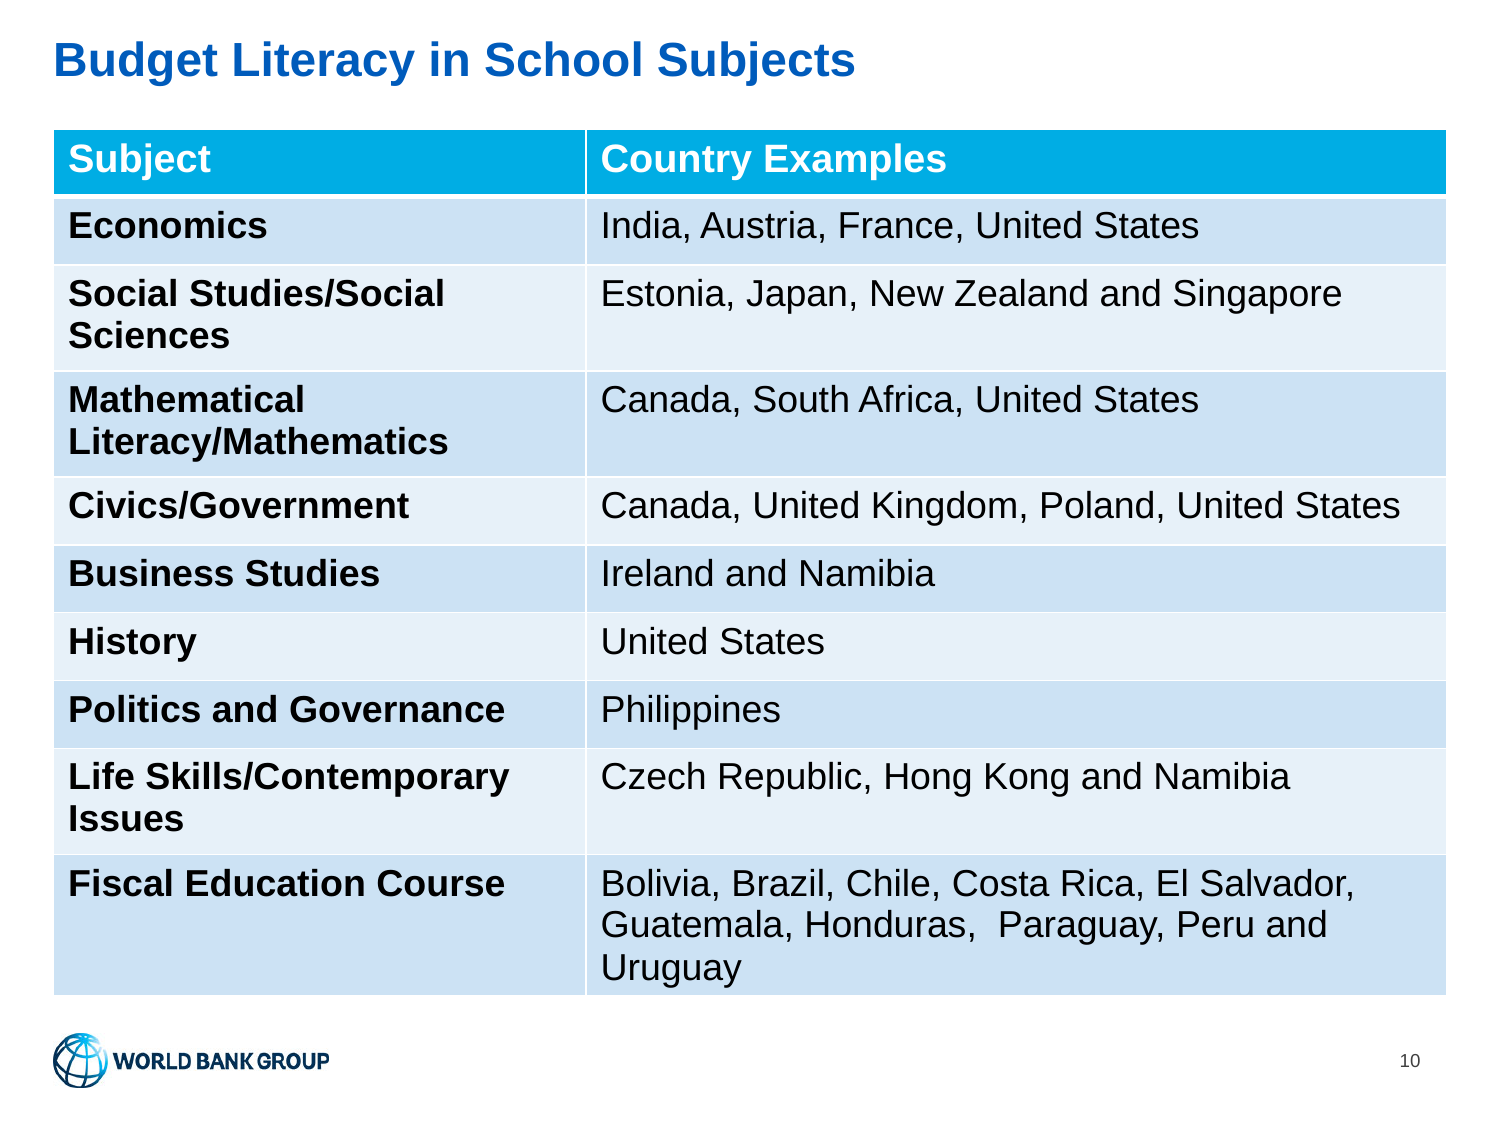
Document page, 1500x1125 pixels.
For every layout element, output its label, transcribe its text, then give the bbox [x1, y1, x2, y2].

table_cell Estonia, Japan, New Zealand and Singapore [587, 266, 1446, 370]
picture [77, 1045, 85, 1055]
table_cell Business Studies [54, 546, 585, 612]
table_cell Fiscal Education Course [54, 855, 585, 995]
table_cell United States [587, 613, 1446, 680]
slide_number 10 [1399, 1043, 1447, 1079]
table_cell Canada, United Kingdom, Poland, United States [587, 478, 1446, 544]
table_cell Civics/Government [54, 478, 585, 544]
title Budget Literacy in School Subjects [53, 24, 1447, 128]
table_cell Czech Republic, Hong Kong and Namibia [587, 749, 1446, 854]
table_cell History [54, 613, 585, 680]
table_header Subject [54, 130, 585, 194]
table_cell Philippines [587, 681, 1446, 748]
picture [53, 1033, 329, 1088]
table_header Country Examples [587, 130, 1446, 194]
table_cell Life Skills/Contemporary Issues [54, 749, 585, 854]
picture [69, 1043, 79, 1050]
table_cell Economics [54, 199, 585, 264]
table_cell Ireland and Namibia [587, 546, 1446, 612]
table_cell Politics and Governance [54, 681, 585, 748]
table_cell Social Studies/Social Sciences [54, 266, 585, 370]
table_cell Bolivia, Brazil, Chile, Costa Rica, El Salvador, Guatemala, Honduras, Paraguay, Peru and Uruguay [587, 855, 1446, 995]
table_cell Mathematical Literacy/Mathematics [54, 372, 585, 476]
table_cell Canada, South Africa, United States [587, 372, 1446, 476]
table_cell India, Austria, France, United States [587, 199, 1446, 264]
